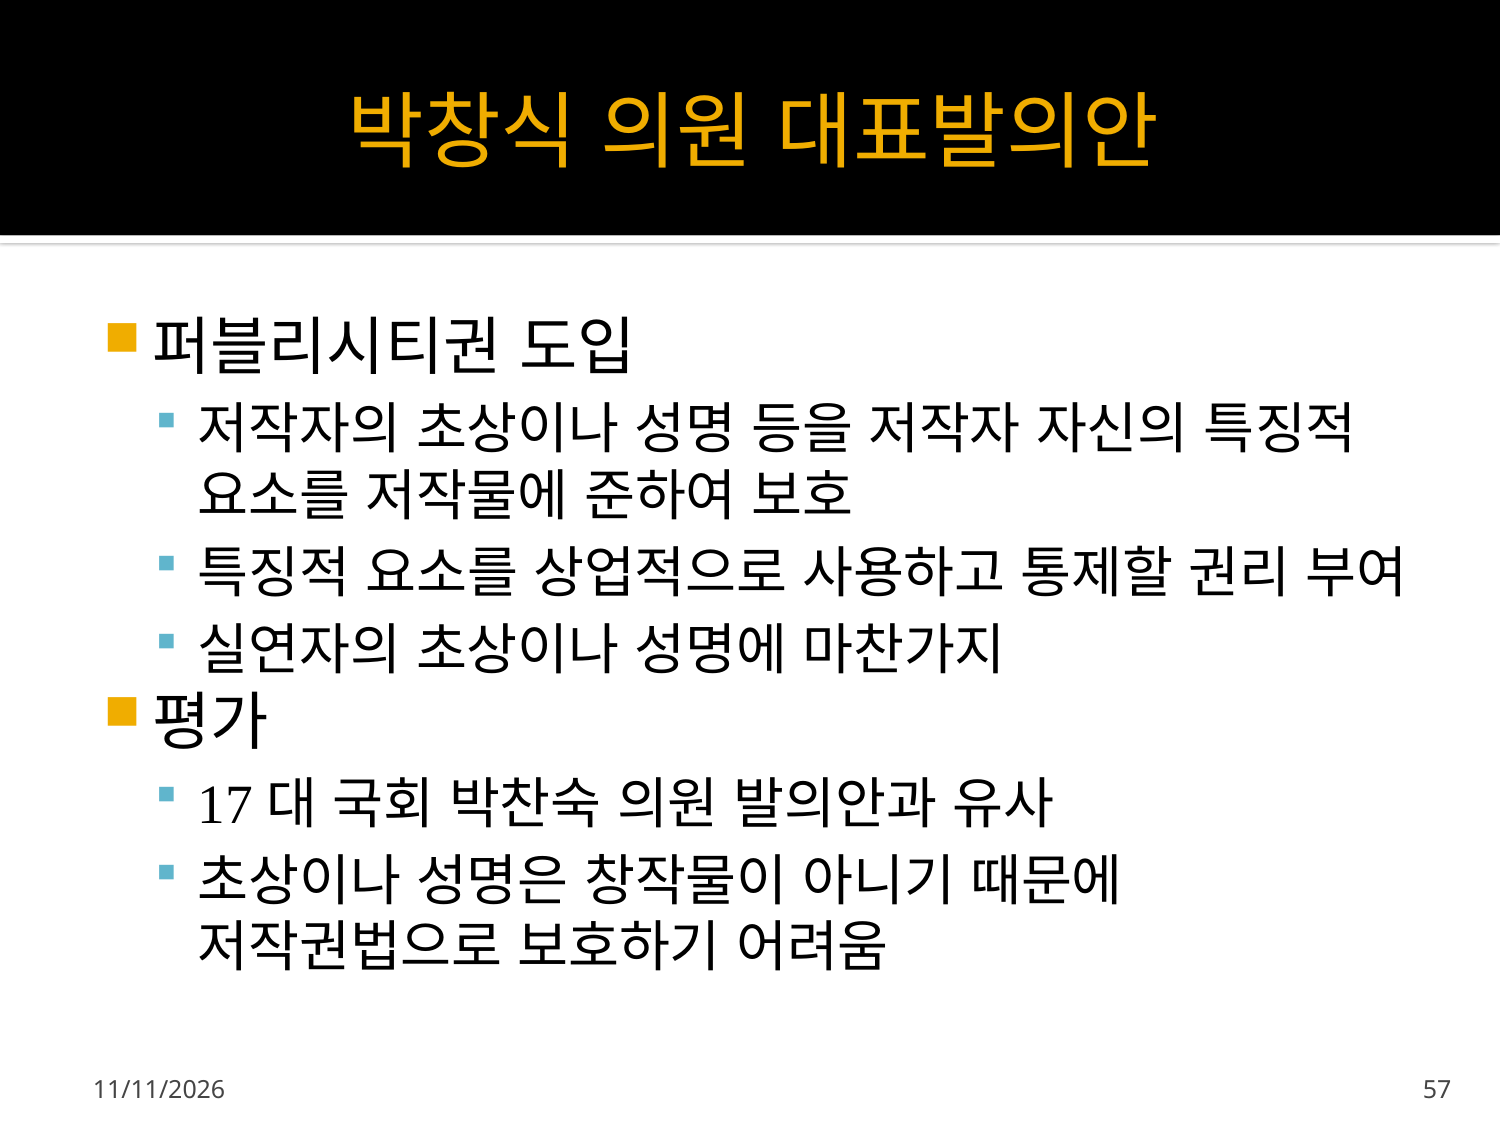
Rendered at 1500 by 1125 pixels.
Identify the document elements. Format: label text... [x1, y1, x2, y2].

title 박창식 의원 대표발의안 [75, 25, 1425, 231]
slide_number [75, 1062, 425, 1108]
list 퍼블리시티권 도입 저작자의 초상이나 성명 등을 저작자 자신의 특징적 요소를 저작물에 준하여 보호 특징적 요소를 상업적으로 사용하고 통제할 권리 부여 실연자의 초상이나 성명에 마찬가지 평가 17대 국회 박찬숙 의원 발의안과 유사 초상이나 성명은 창작물이 아니기 때문에 저작권법으로 보호하기 어려움 [75, 291, 1425, 1050]
slide_number 57 [1345, 1062, 1467, 1108]
